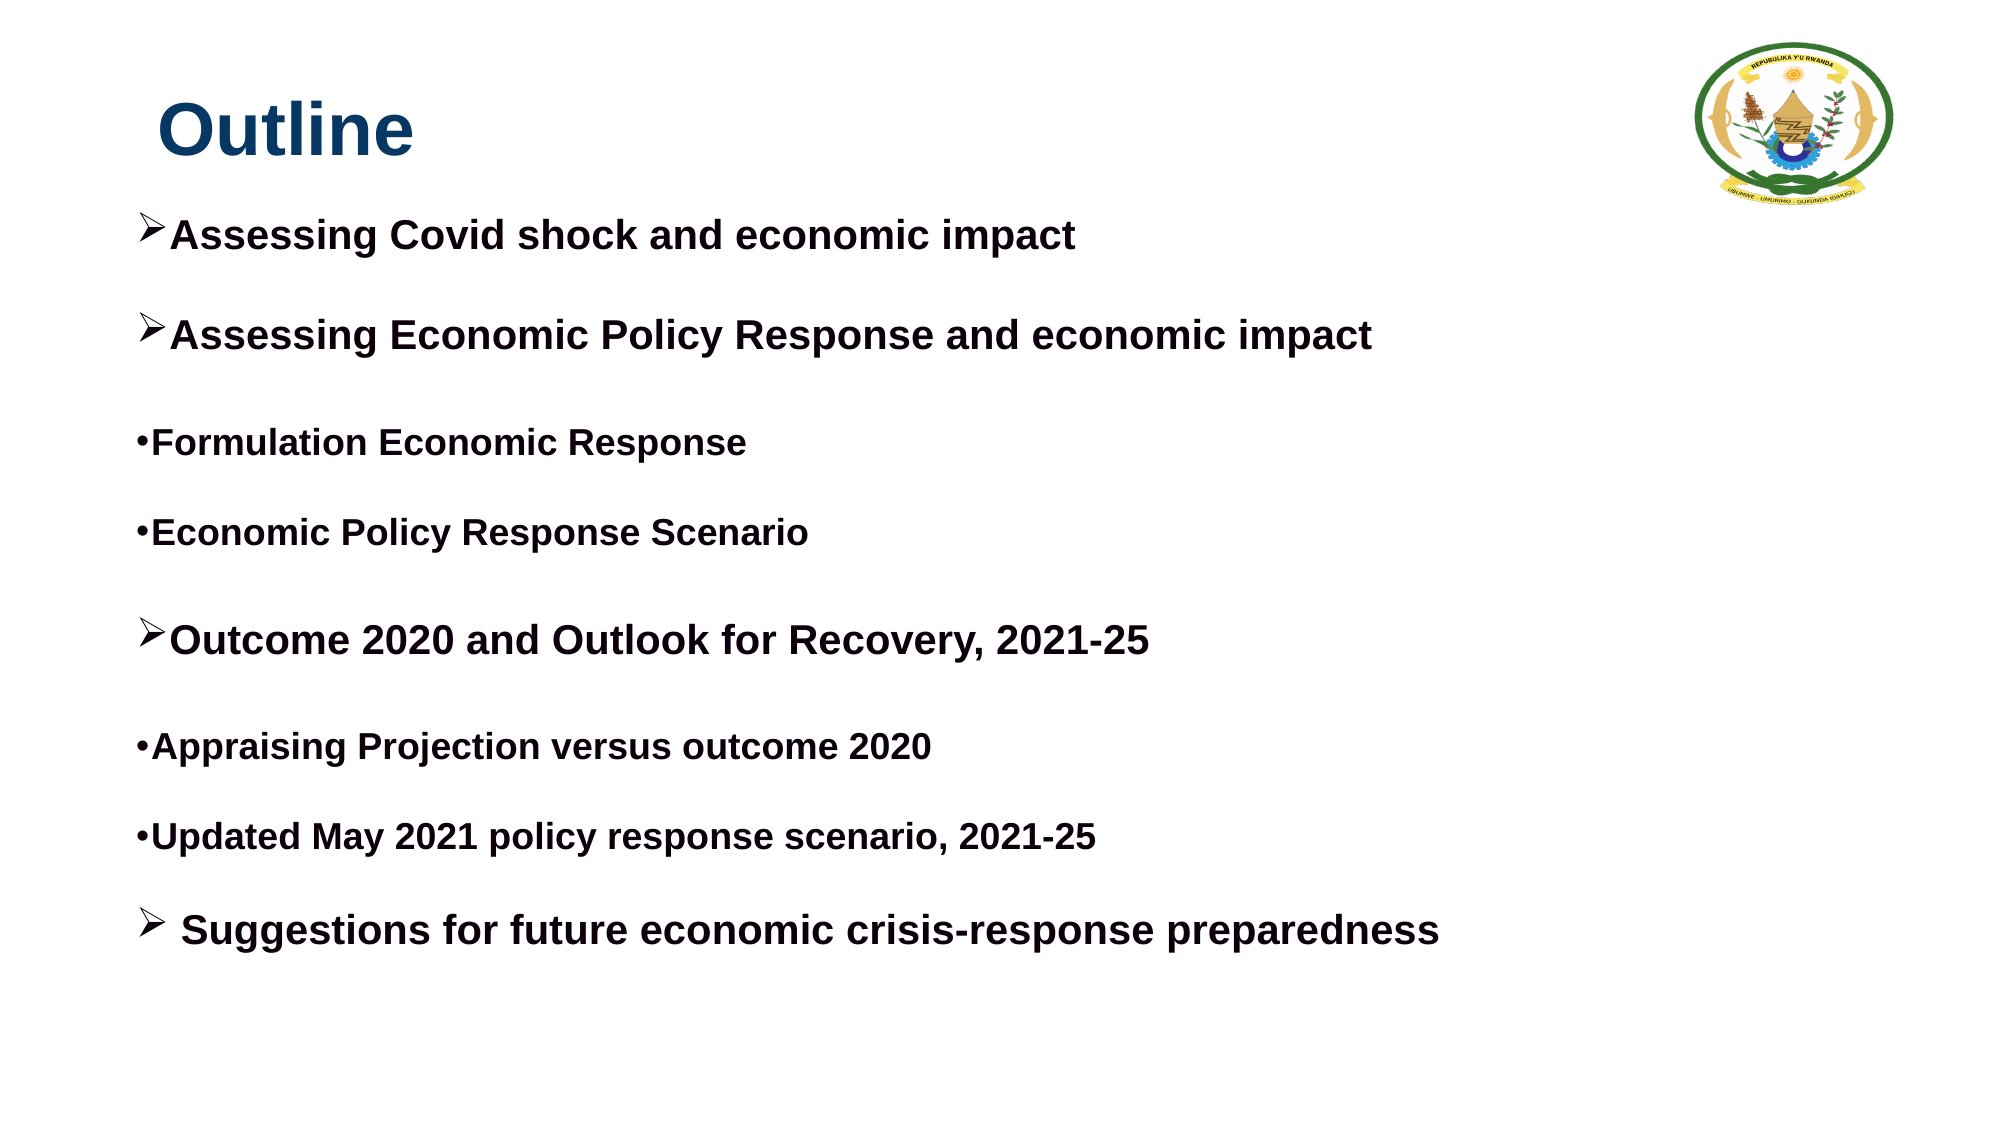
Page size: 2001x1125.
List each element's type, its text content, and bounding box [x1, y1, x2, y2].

title Outline [142, 50, 1325, 200]
list Assessing Covid shock and economic impact Assessing Economic Policy Response and economic impact Formulation Economic Response Economic Policy Response Scenario Outcome 2020 and Outlook for Recovery, 2021-25 Appraising Projection versus outcome 2020 Updated May 2021 policy response scenario, 2021-25 Suggestions for future economic crisis-response preparedness [121, 200, 1865, 1090]
picture [1691, 37, 1900, 208]
